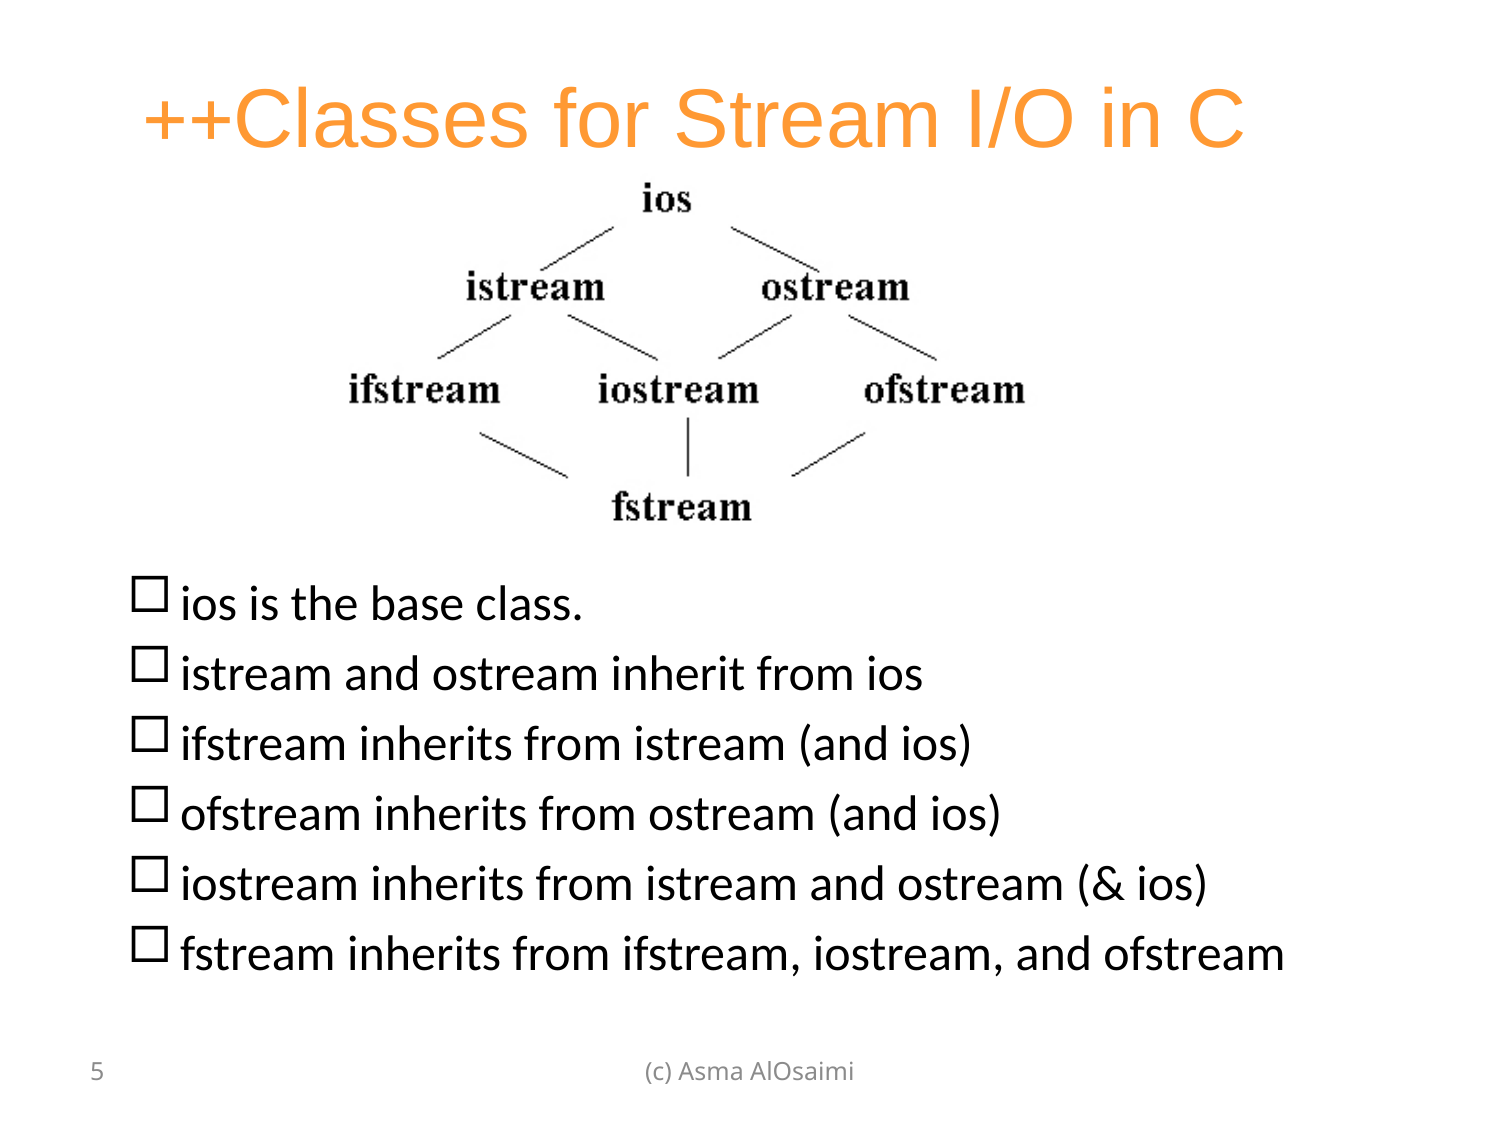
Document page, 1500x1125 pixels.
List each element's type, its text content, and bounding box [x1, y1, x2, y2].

slide_number 5 [75, 1042, 425, 1103]
text_box Classes for Stream I/O in C++ [127, 56, 1263, 172]
list ios is the base class. istream and ostream inherit from ios ifstream inherits from istream (and ios) ofstream inherits from ostream (and ios) iostream inherits from istream and ostream (& ios) fstream inherits from ifstream, iostream, and ofstream [112, 562, 1456, 1007]
picture [348, 172, 1049, 531]
footer (c) Asma AlOsaimi [512, 1042, 988, 1103]
